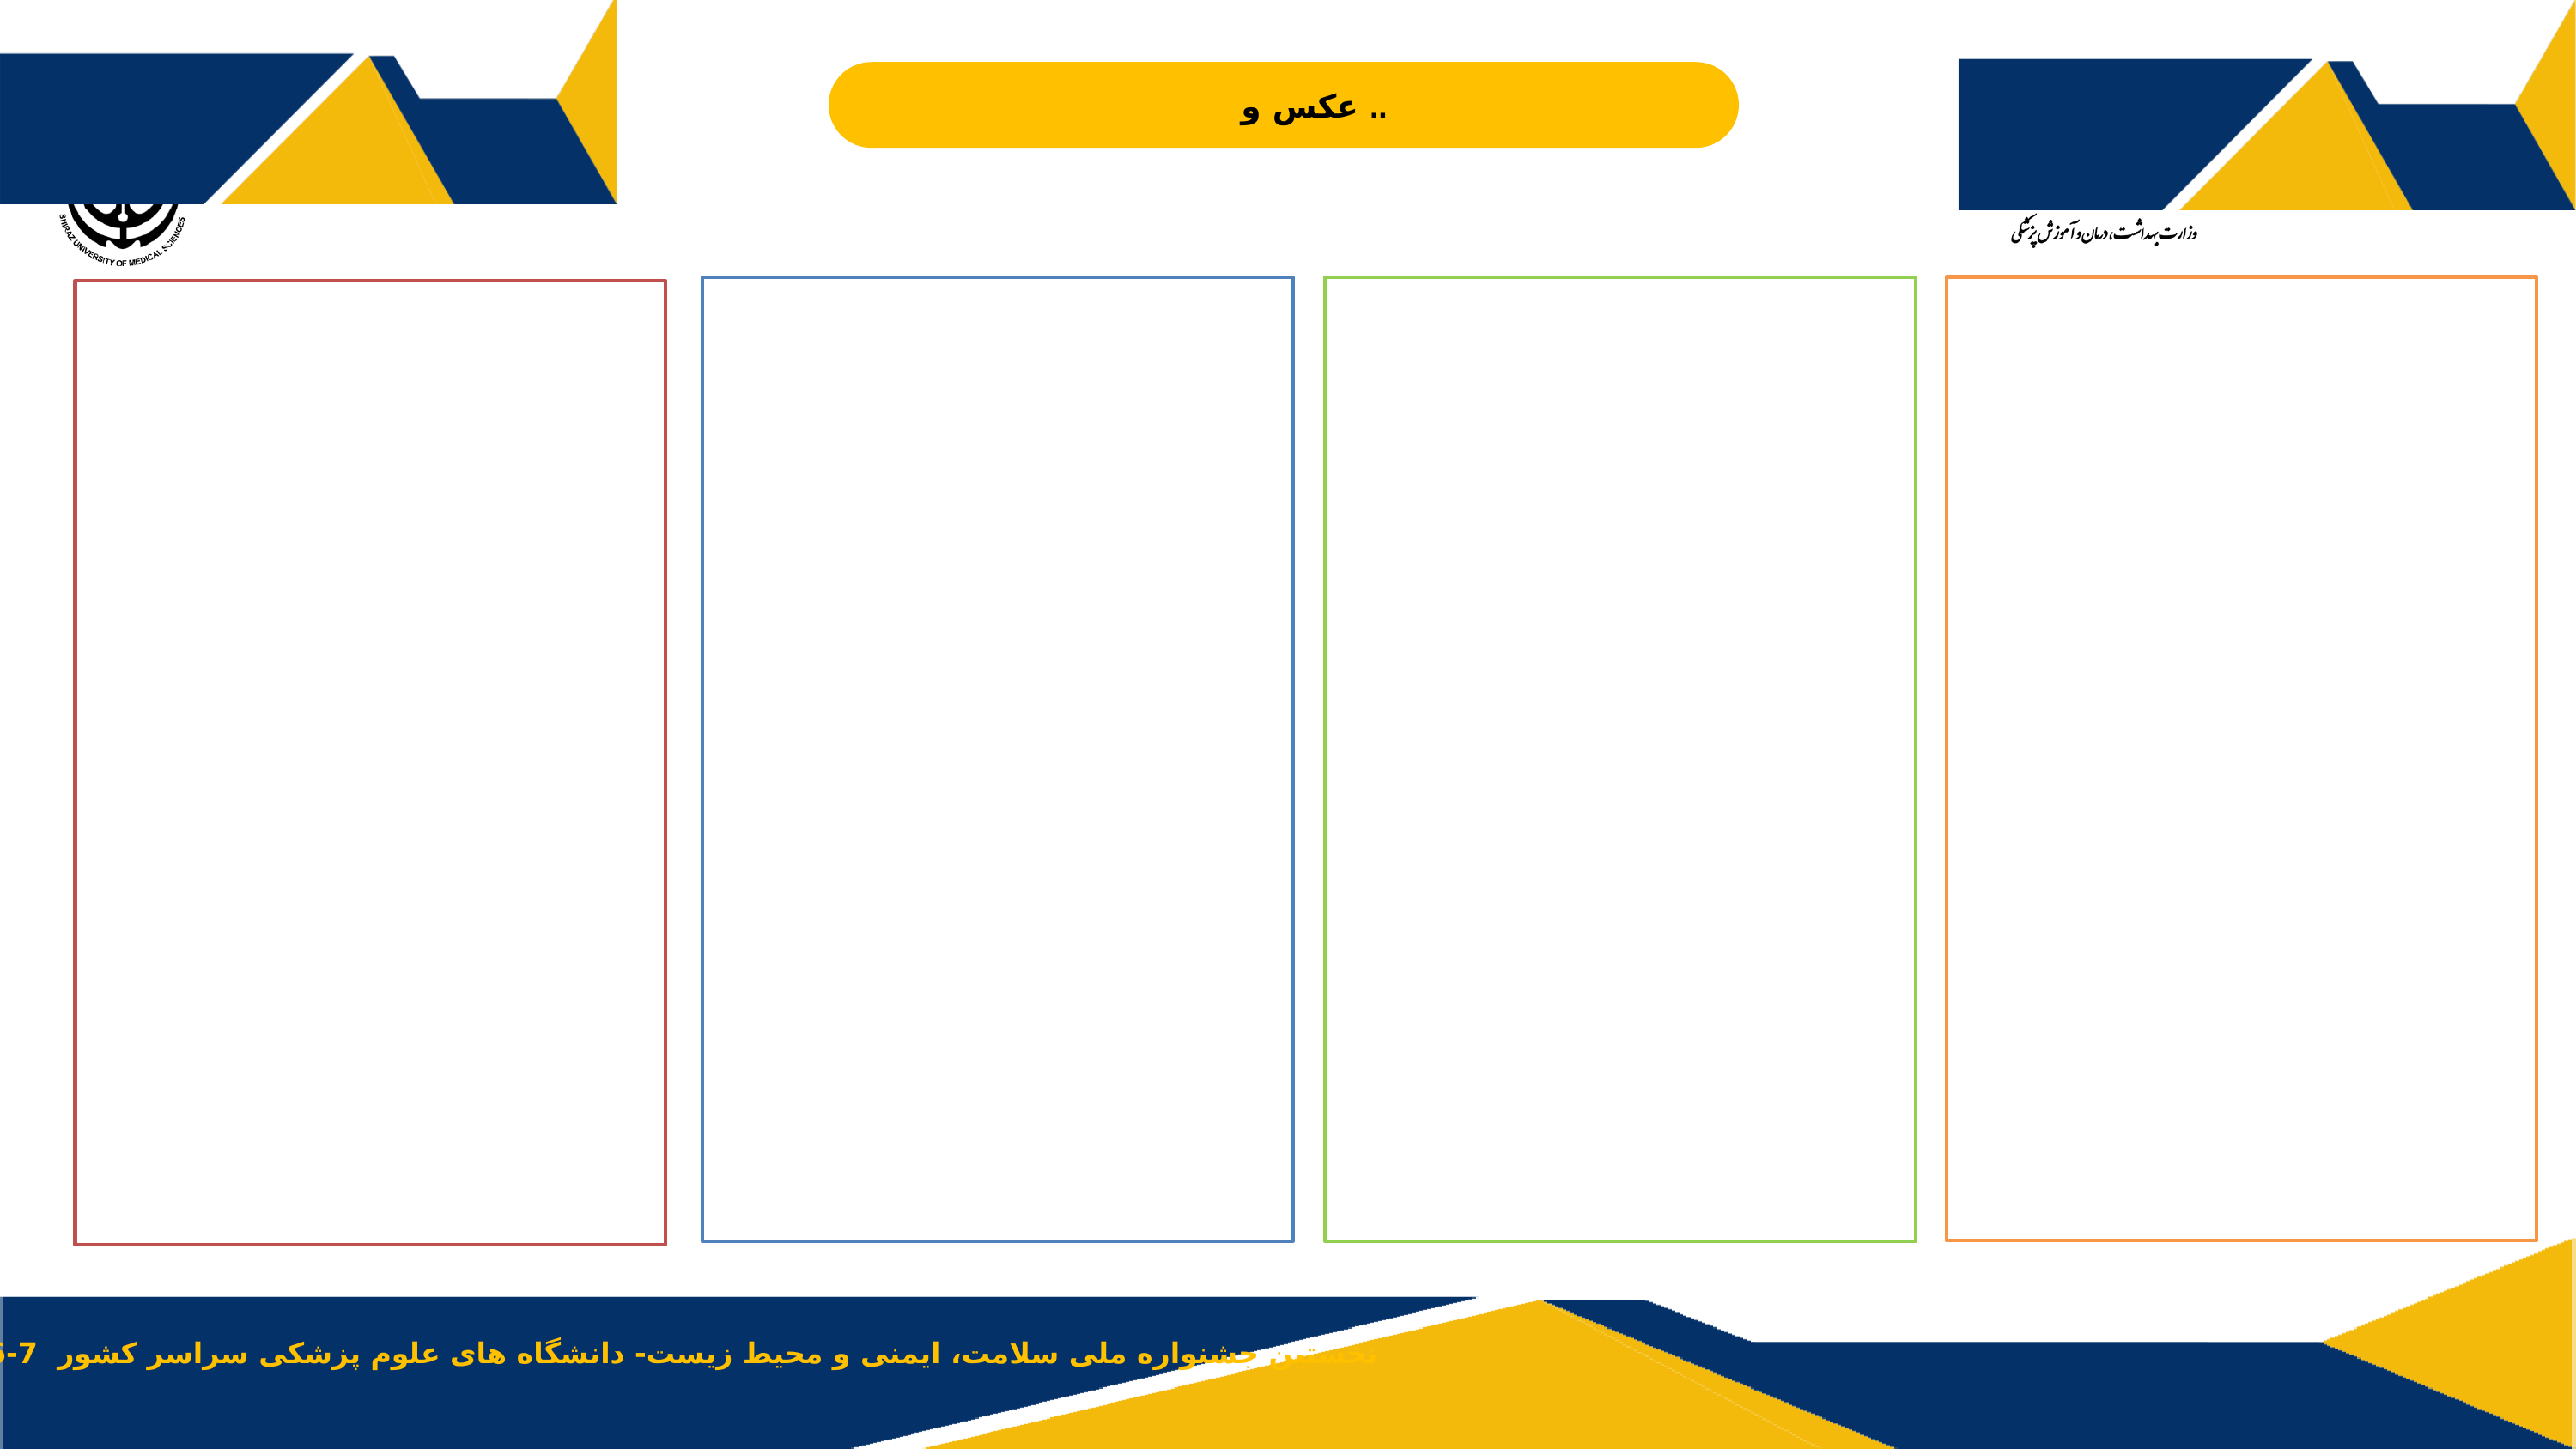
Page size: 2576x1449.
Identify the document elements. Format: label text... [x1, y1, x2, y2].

text_box [1958, 0, 2576, 210]
text_box [1323, 276, 1917, 1243]
text_box [701, 276, 1295, 1243]
text_box [2007, 210, 2201, 275]
text_box [73, 279, 667, 1246]
text_box نخستین جشنواره ملی سلامت، ایمنی و محیط زیست- دانشگاه های علوم پزشکی سراسر کشور 7-6 آذر ماه 1403 [0, 1307, 1393, 1376]
picture [40, 101, 205, 266]
text_box [0, 1238, 2576, 1449]
text_box [1945, 275, 2538, 1242]
text_box [0, 0, 617, 204]
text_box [828, 61, 1740, 149]
